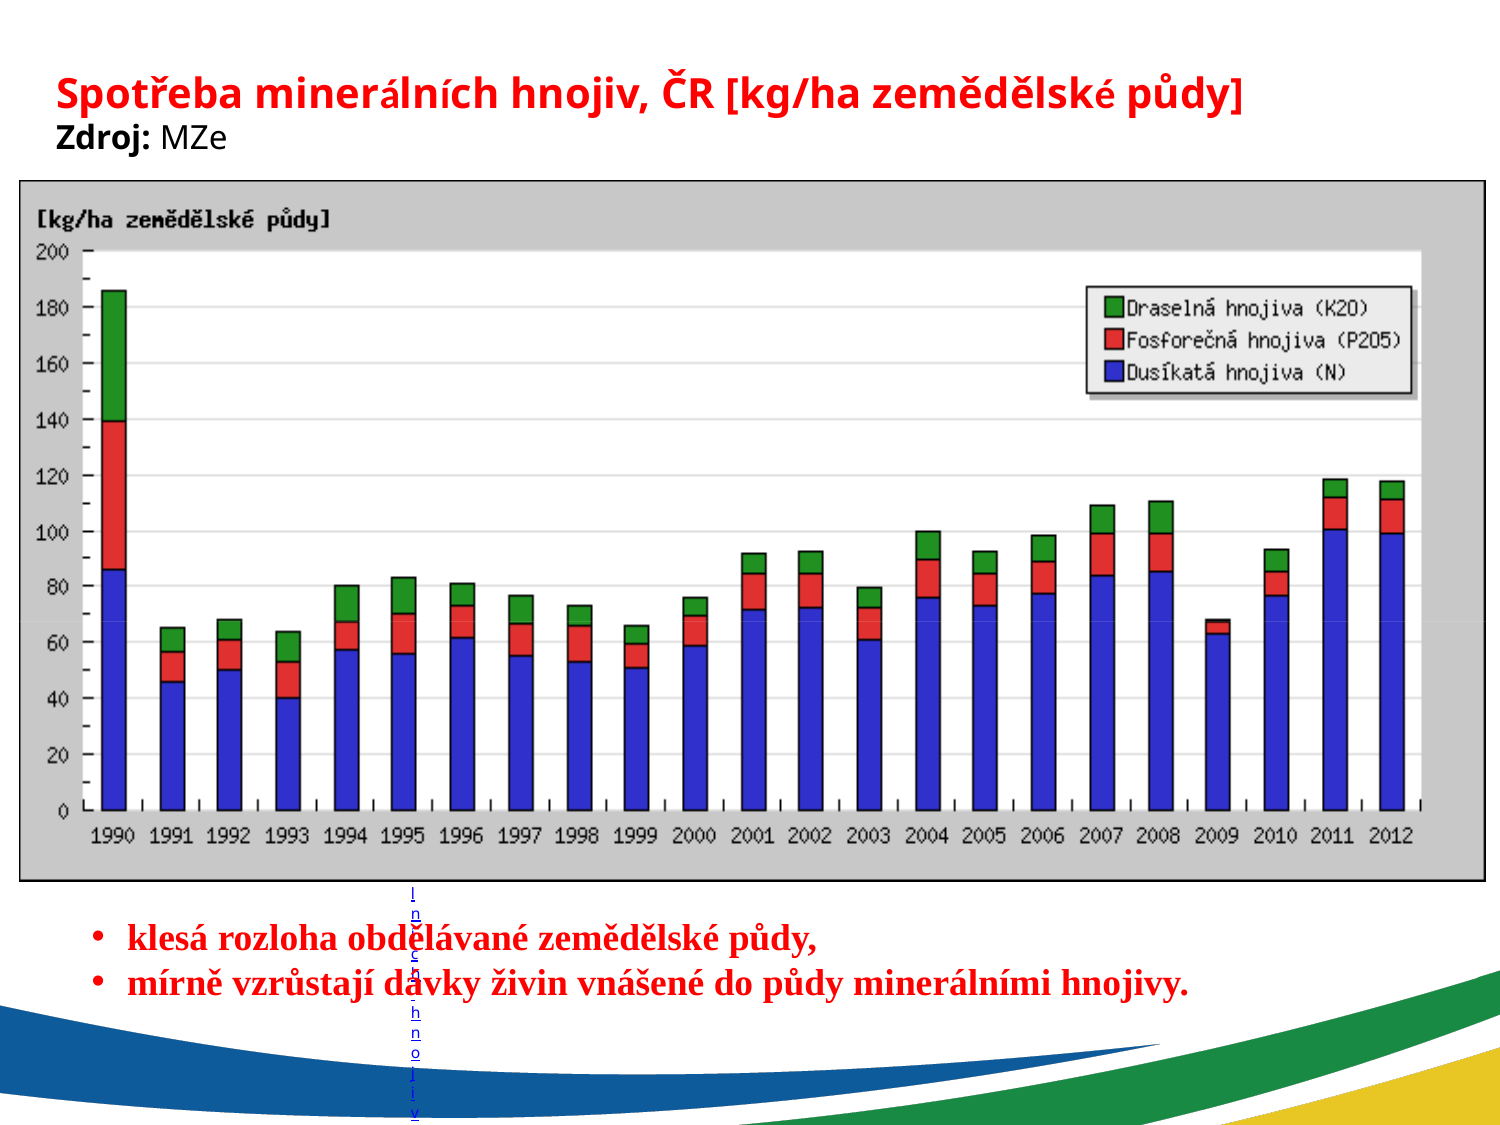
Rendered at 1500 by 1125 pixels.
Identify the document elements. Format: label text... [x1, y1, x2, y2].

text_box Spotřeba minerálních hnojiv, ČR [kg/ha zemědělské půdy] Zdroj: MZe [41, 49, 1435, 179]
text_box klesá rozloha obdělávané zemědělské půdy, mírně vzrůstají dávky živin vnášené do půdy minerálními hnojivy. [76, 905, 1435, 1011]
picture [0, 180, 1500, 1125]
